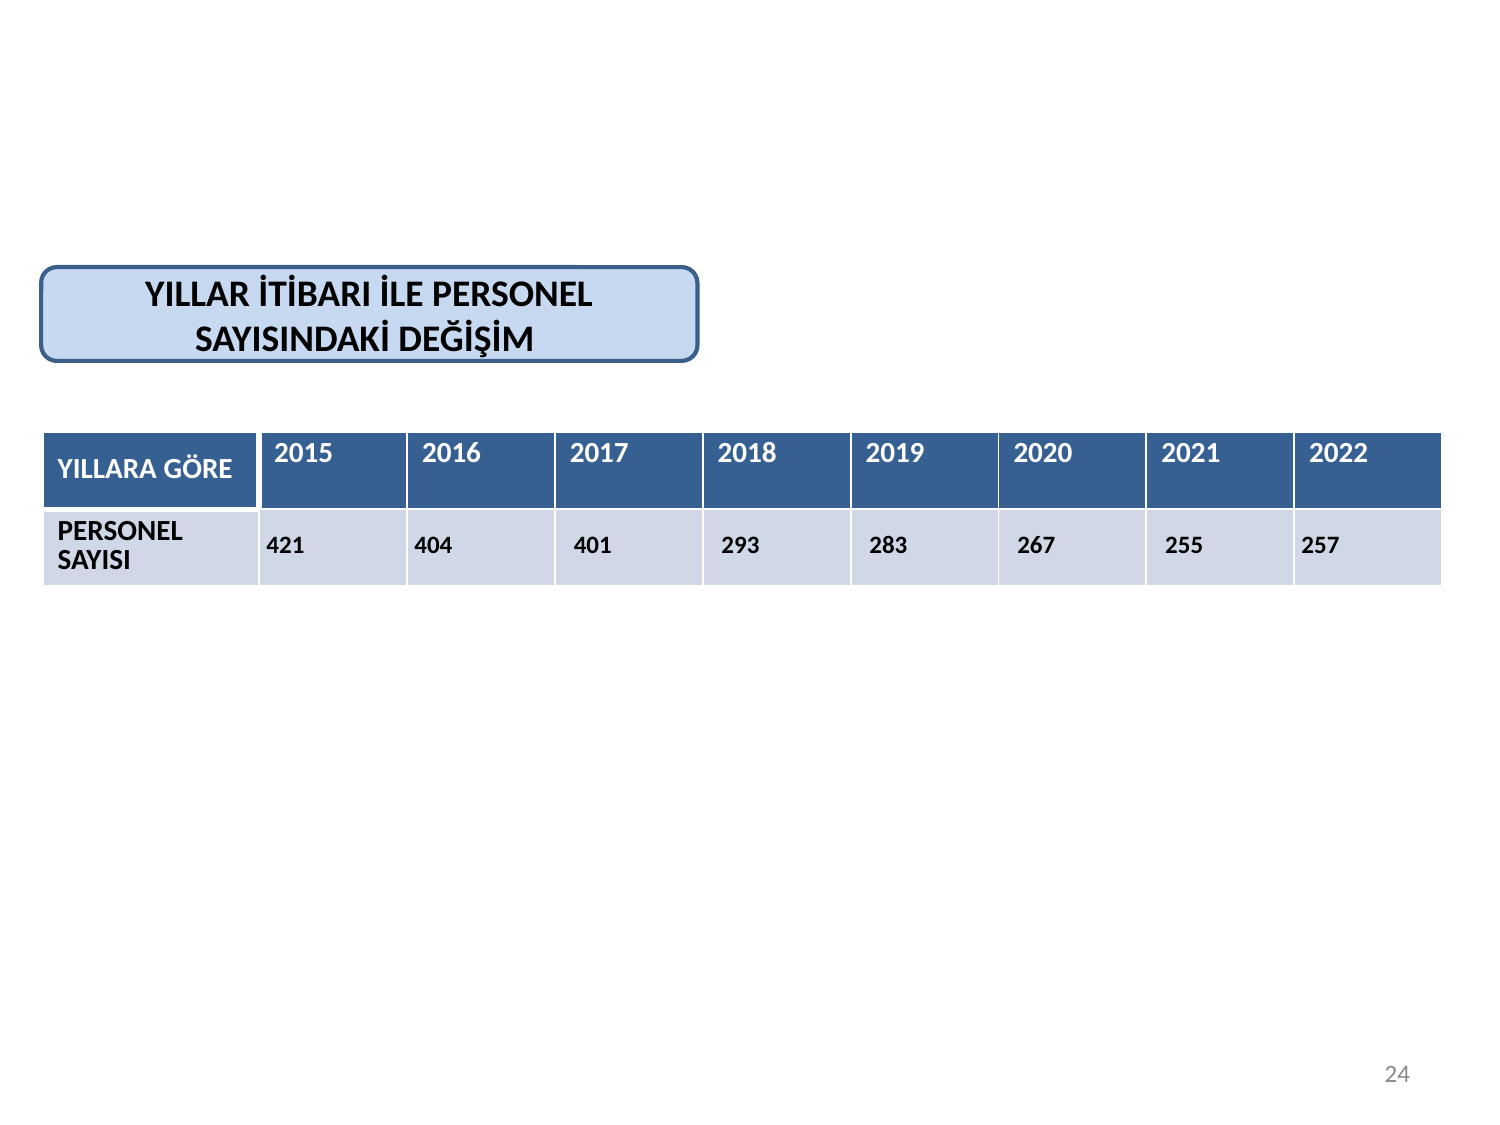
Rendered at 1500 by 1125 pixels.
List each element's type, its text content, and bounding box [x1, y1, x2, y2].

text_box YILLAR İTİBARI İLE PERSONEL SAYISINDAKİ DEĞİŞİM [39, 264, 700, 363]
table_header 2022 [1295, 433, 1441, 508]
table_header 2016 [408, 433, 554, 508]
table_cell 267 [999, 510, 1145, 585]
table_cell 421 [260, 510, 406, 585]
slide_number 24 [1074, 1042, 1425, 1103]
table_cell 404 [408, 510, 554, 585]
table_header 2020 [999, 433, 1145, 508]
table_header 2017 [556, 433, 702, 508]
table_cell 293 [704, 510, 850, 585]
table_header 2021 [1147, 433, 1293, 508]
table_cell 255 [1147, 510, 1293, 585]
table_header YILLARA GÖRE [44, 433, 256, 507]
table_header 2019 [852, 433, 998, 508]
table_cell 283 [852, 510, 998, 585]
table_header 2018 [704, 433, 850, 508]
table_cell PERSONEL SAYISI [44, 512, 258, 585]
table_header 2015 [262, 433, 406, 508]
table_cell 401 [556, 510, 702, 585]
table_cell 257 [1295, 510, 1441, 585]
